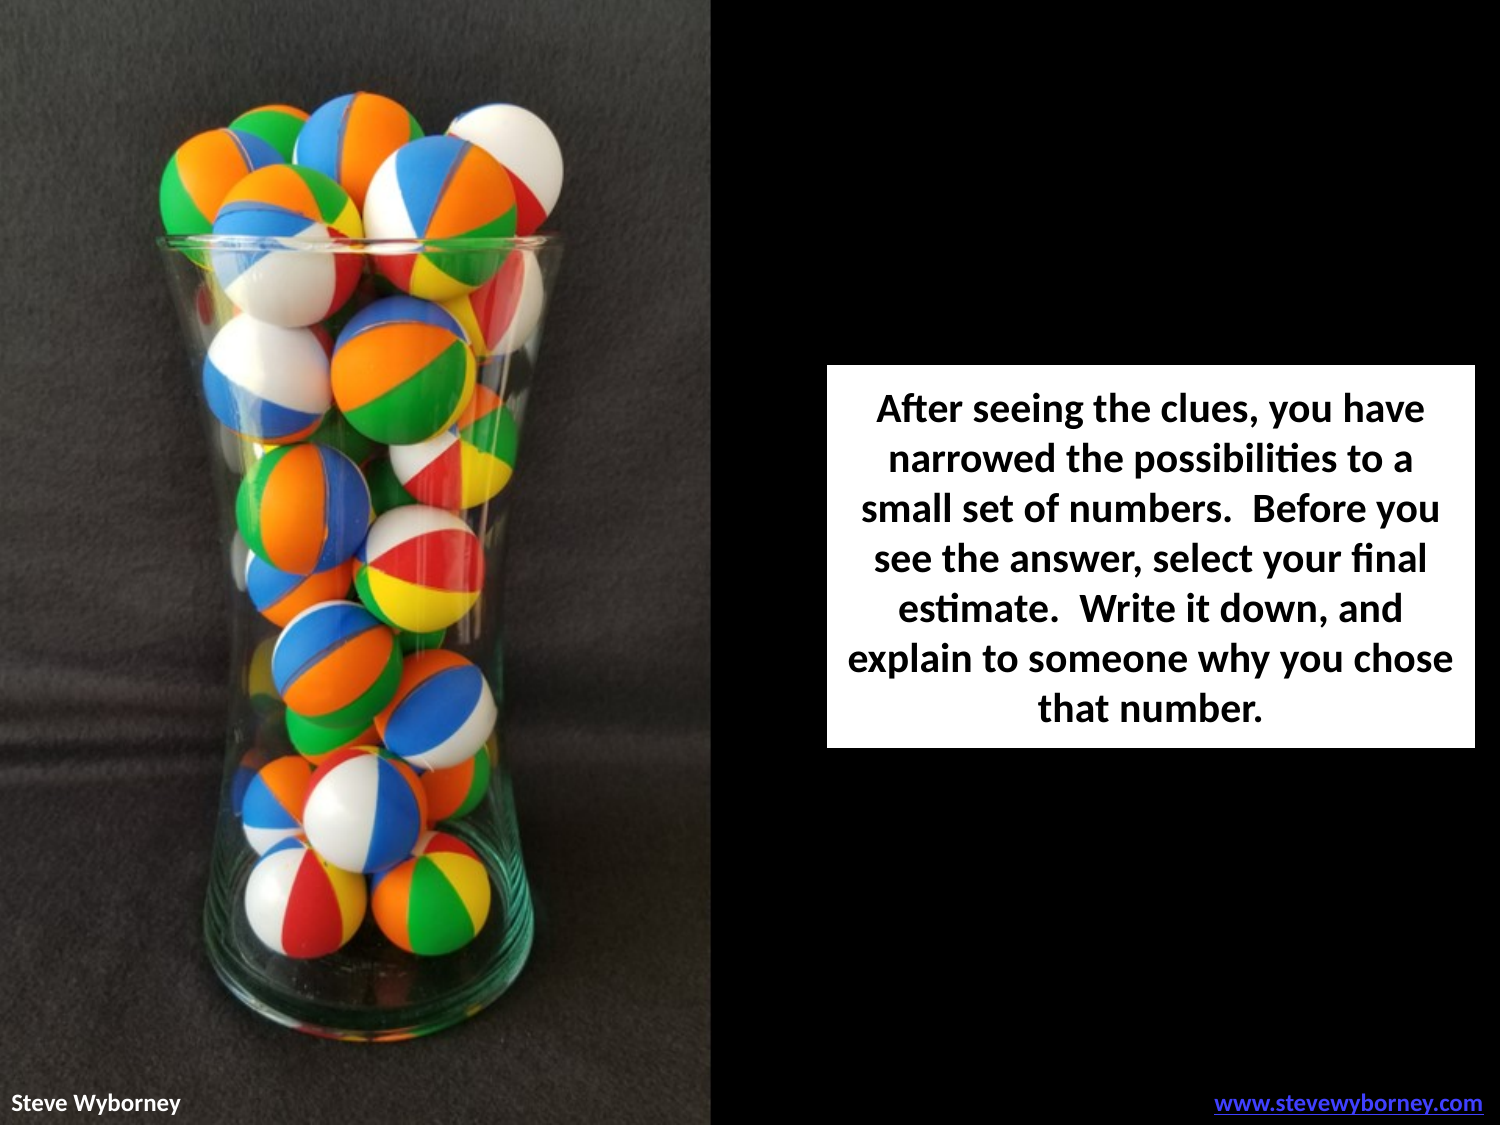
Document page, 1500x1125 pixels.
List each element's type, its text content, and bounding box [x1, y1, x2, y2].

text_box www.stevewyborney.com [1199, 1079, 1499, 1125]
text_box After seeing the clues, you have narrowed the possibilities to a small set of numbers. Before you see the answer, select your final estimate. Write it down, and explain to someone why you chose that number. [823, 360, 1479, 752]
picture [0, 0, 713, 1125]
